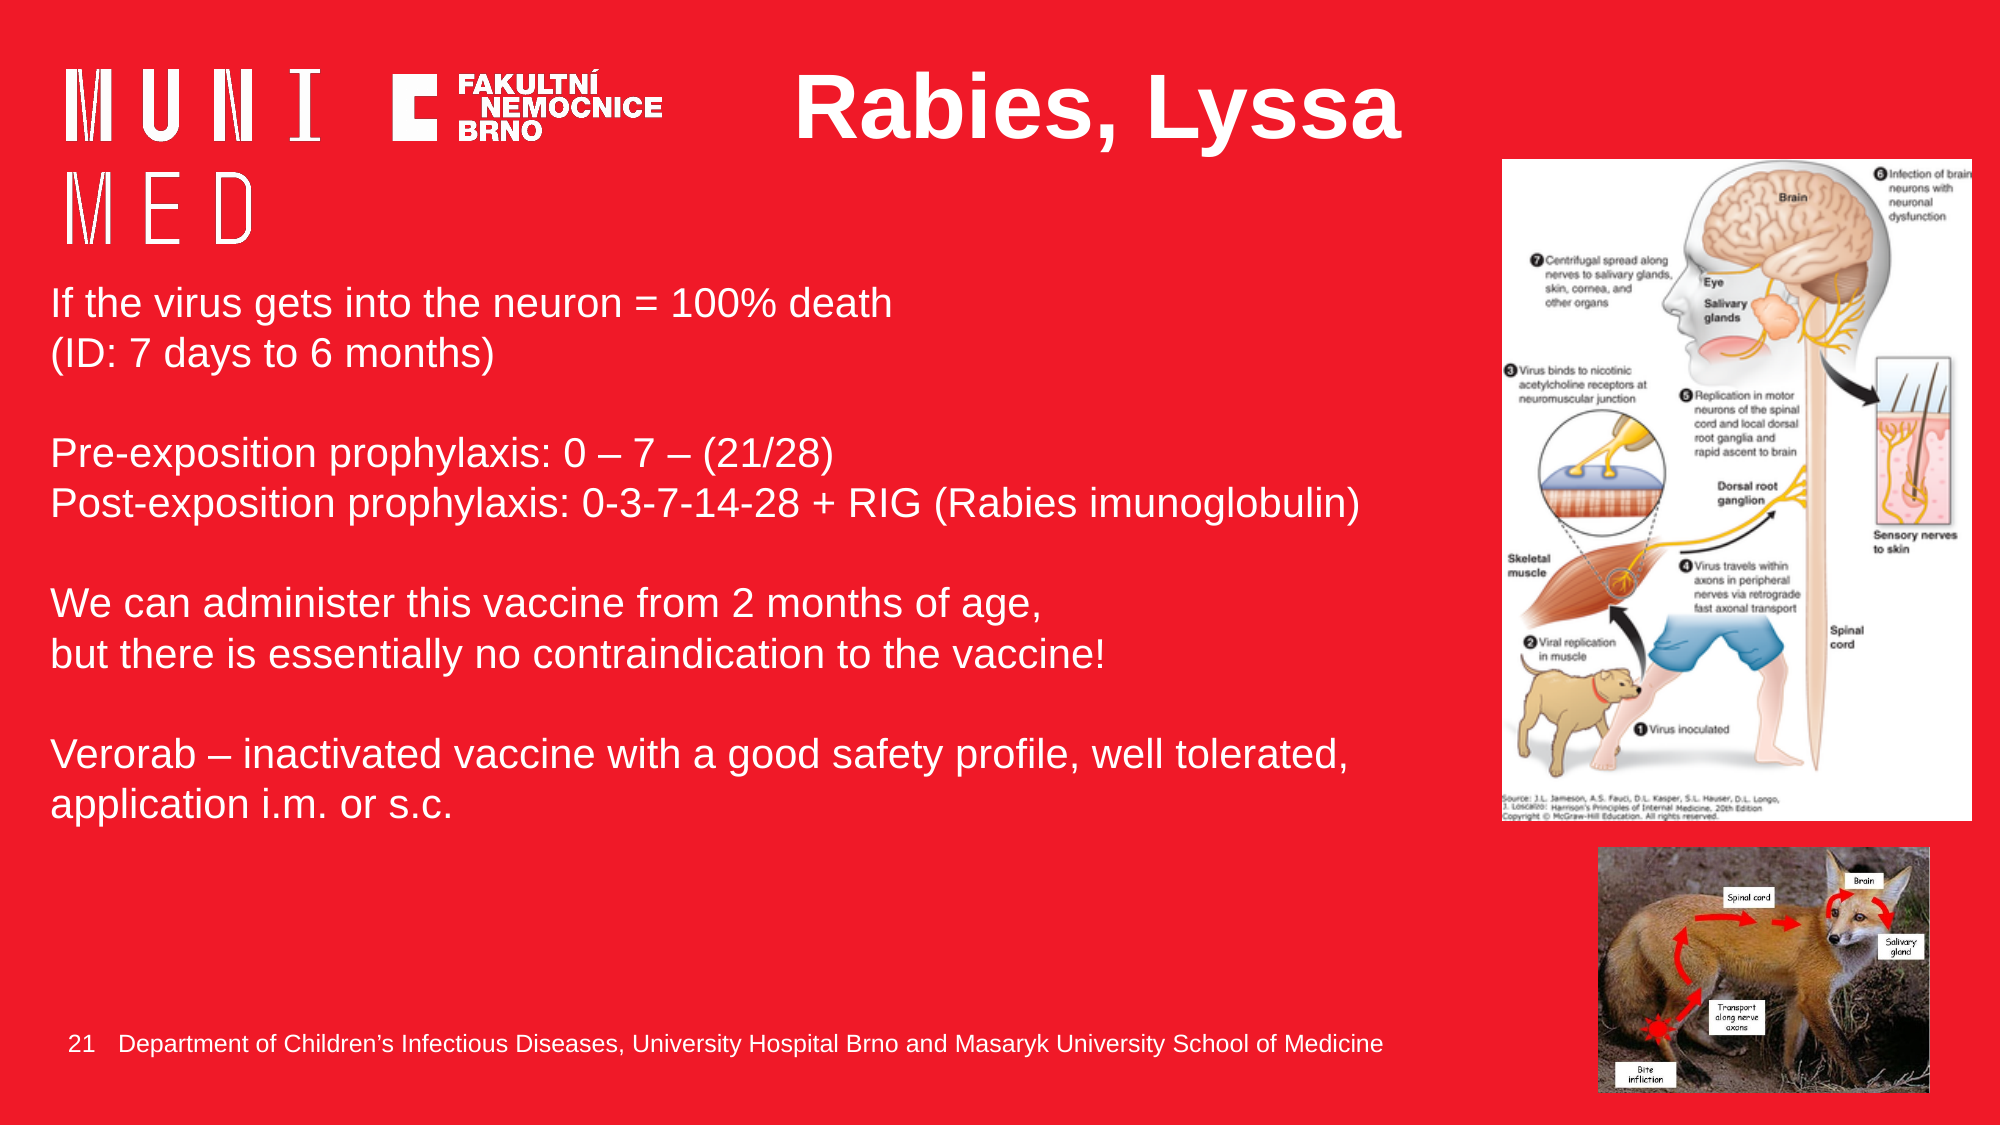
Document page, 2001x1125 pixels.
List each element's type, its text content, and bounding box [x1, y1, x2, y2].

picture [1597, 847, 1930, 1094]
title Rabies, Lyssa [793, 46, 1930, 161]
picture [66, 69, 662, 244]
subtitle If the virus gets into the neuron = 100% death (ID: 7 days to 6 months) Pre-exposition prophylaxis: 0 – 7 – (21/28) Post-exposition prophylaxis: 0-3-7-14-28 + RIG (Rabies imunoglobulin) We can administer this vaccine from 2 months of age, but there is essentially no contraindication to the vaccine! Verorab – inactivated vaccine with a good safety profile, well tolerated, application i.m. or s.c. [50, 276, 1503, 952]
footer Department of Children’s Infectious Diseases, University Hospital Brno and Masaryk University School of Medicine [118, 1021, 1418, 1063]
picture [1502, 158, 1972, 821]
slide_number 21 [67, 1021, 110, 1063]
